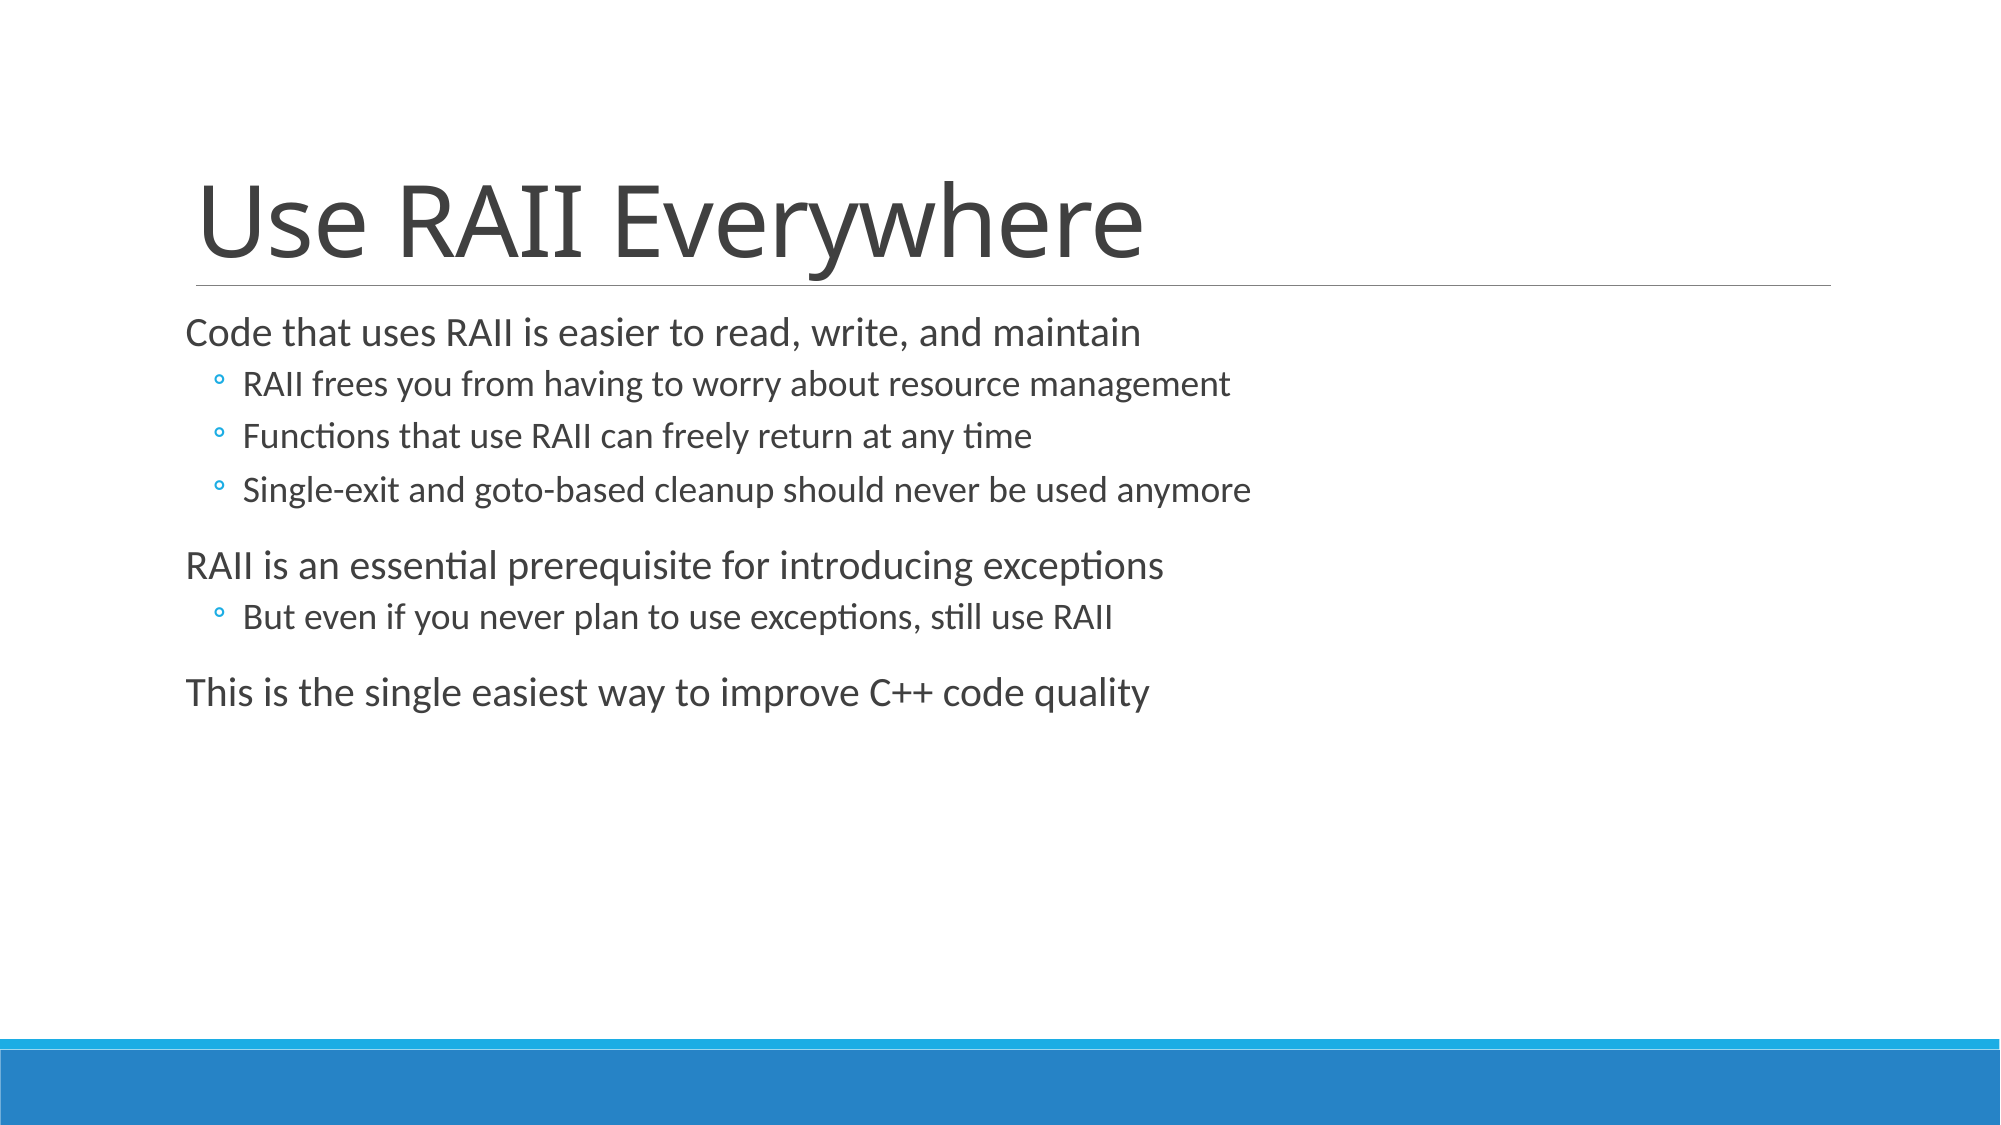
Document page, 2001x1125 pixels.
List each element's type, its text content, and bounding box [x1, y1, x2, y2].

list Code that uses RAII is easier to read, write, and maintain RAII frees you from having to worry about resource management Functions that use RAII can freely return at any time Single-exit and goto-based cleanup should never be used anymore RAII is an essential prerequisite for introducing exceptions But even if you never plan to use exceptions, still use RAII This is the single easiest way to improve C++ code quality [180, 302, 1830, 963]
title Use RAII Everywhere [180, 47, 1830, 285]
